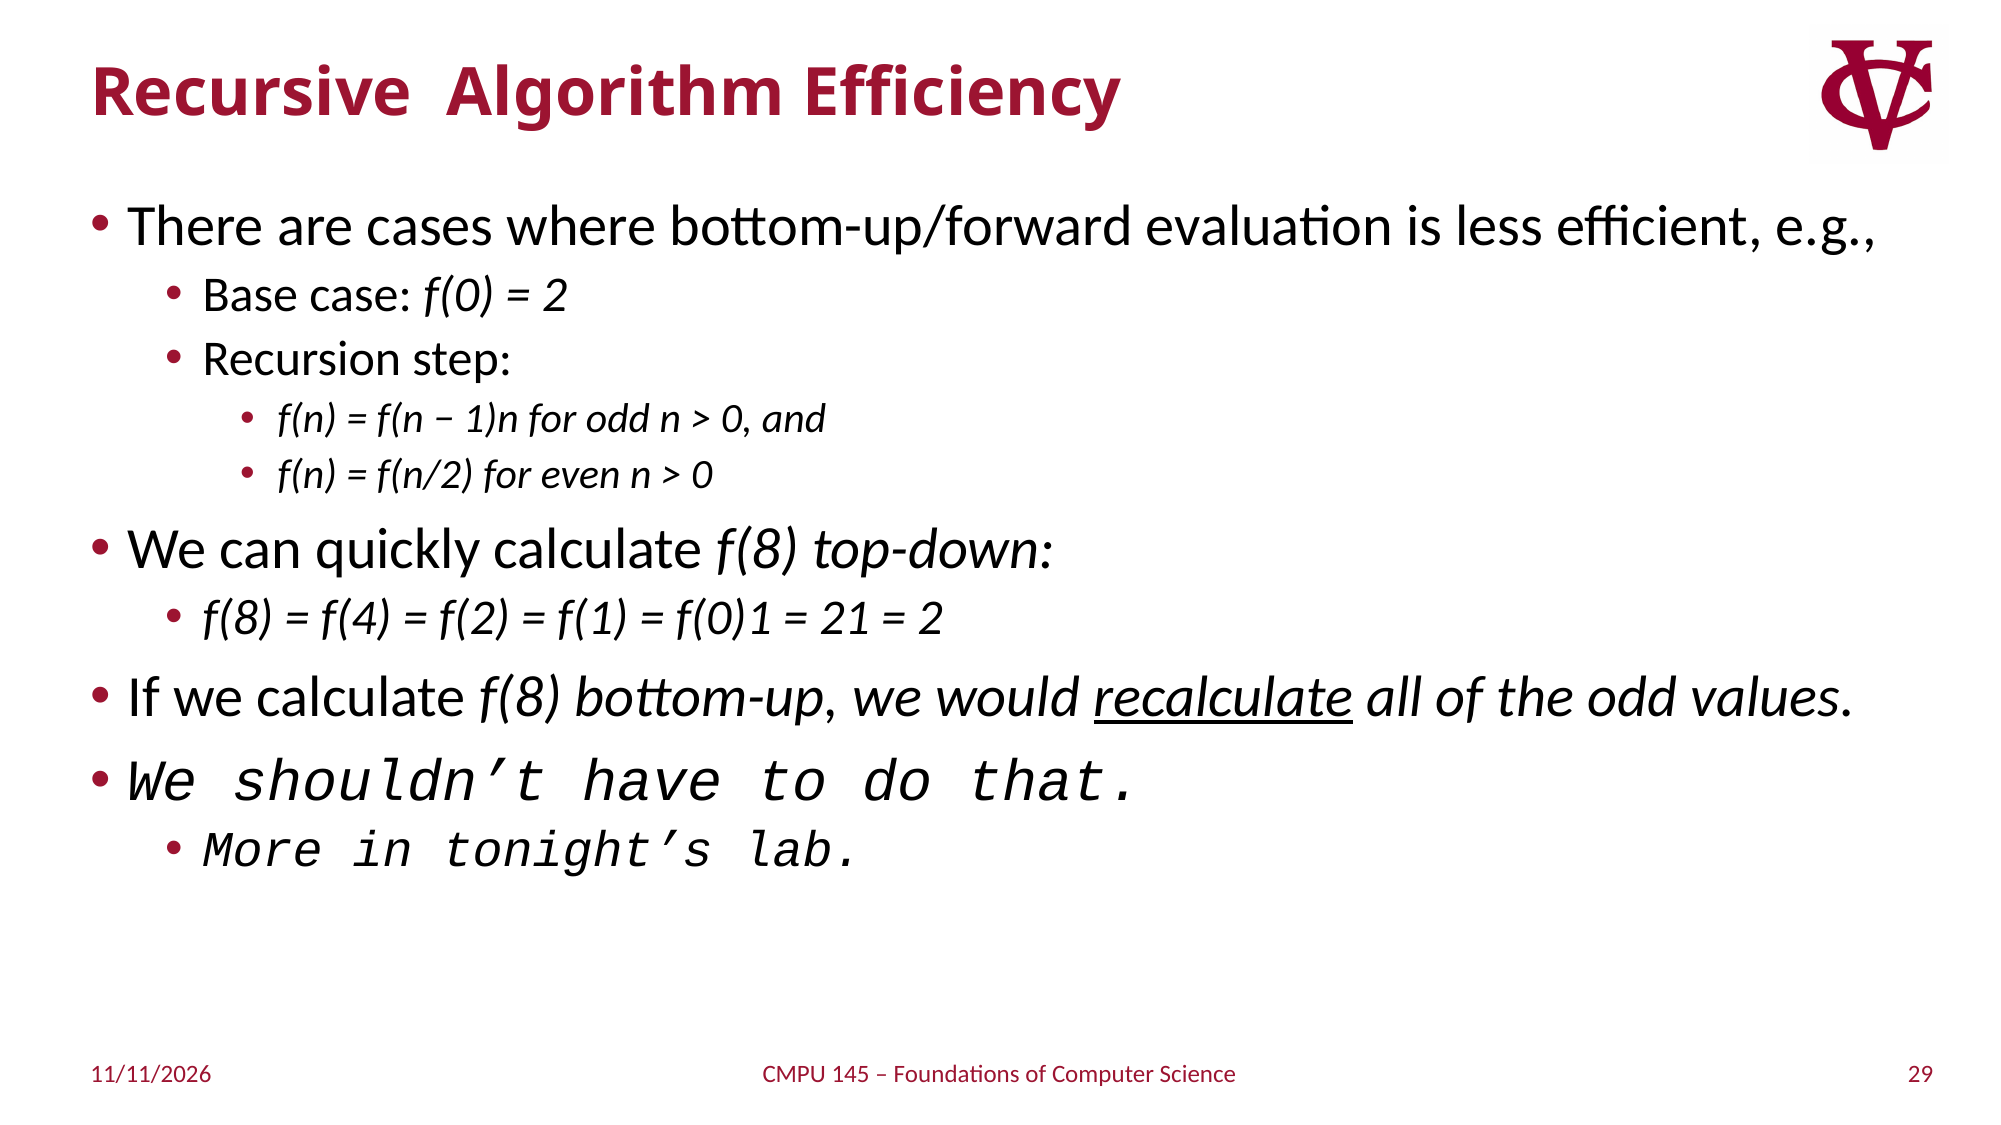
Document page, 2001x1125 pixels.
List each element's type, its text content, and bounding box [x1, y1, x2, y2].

title Recursive Algorithm Efficiency [75, 37, 1793, 151]
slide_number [75, 1042, 640, 1103]
picture [1809, 24, 1949, 164]
list There are cases where bottom-up/forward evaluation is less efficient, e.g., Base case: f(0) = 2 Recursion step: f(n) = f(n − 1)n for odd n > 0, and f(n) = f(n/2) for even n > 0 We can quickly calculate f(8) top-down: f(8) = f(4) = f(2) = f(1) = f(0)1 = 21 = 2 If we calculate f(8) bottom-up, we would recalculate all of the odd values. We shouldn’t have to do that. More in tonight’s lab. [75, 187, 1925, 1006]
slide_number 29 [1384, 1042, 1949, 1103]
footer CMPU 145 – Foundations of Computer Science [662, 1042, 1338, 1103]
